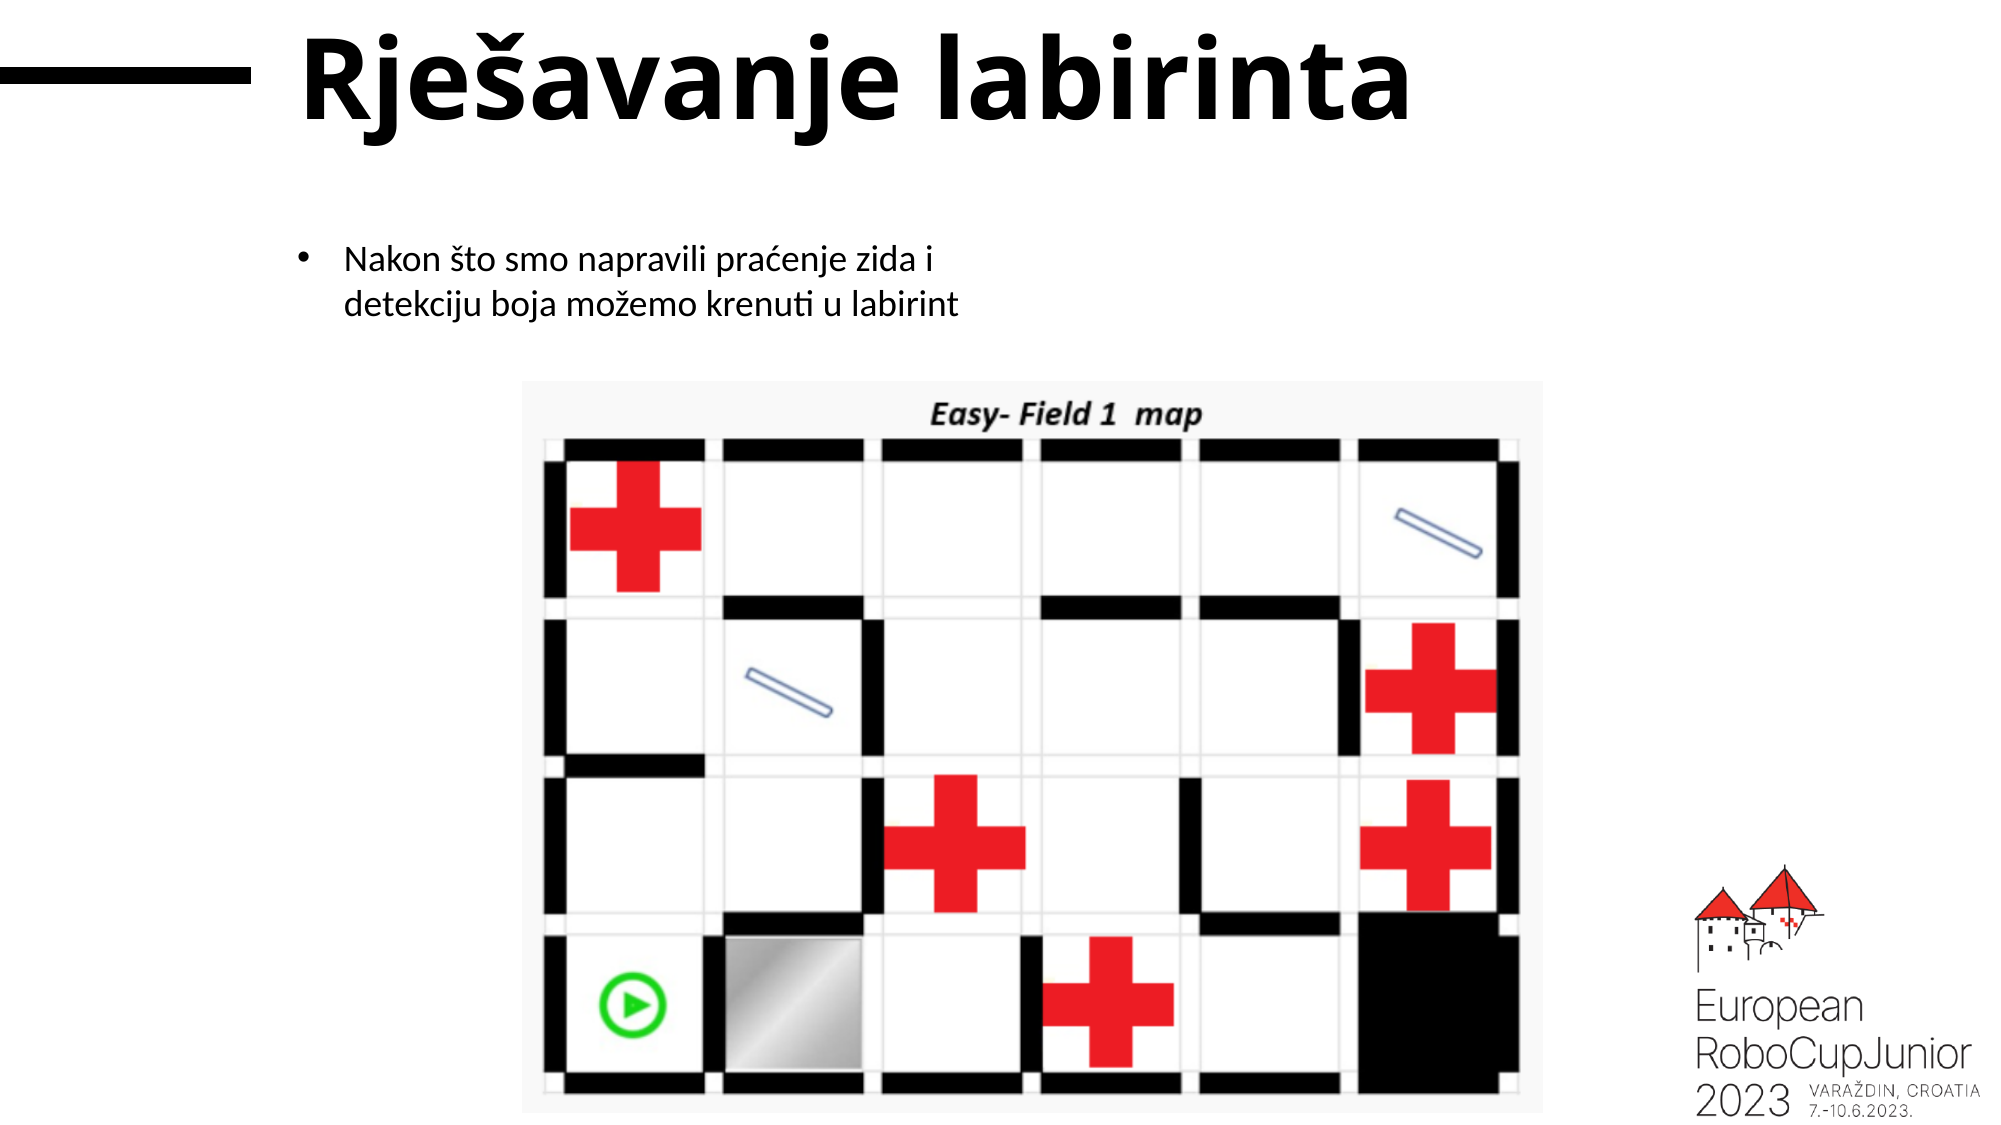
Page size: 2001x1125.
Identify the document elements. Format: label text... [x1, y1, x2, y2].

text_box Nakon što smo napravili praćenje zida i detekciju boja možemo krenuti u labirint [282, 226, 1088, 332]
text_box [159, 177, 1257, 284]
title Rješavanje labirinta [282, 0, 1783, 152]
picture [1670, 862, 2000, 1125]
text_box [0, 67, 251, 84]
picture [522, 381, 1543, 1113]
